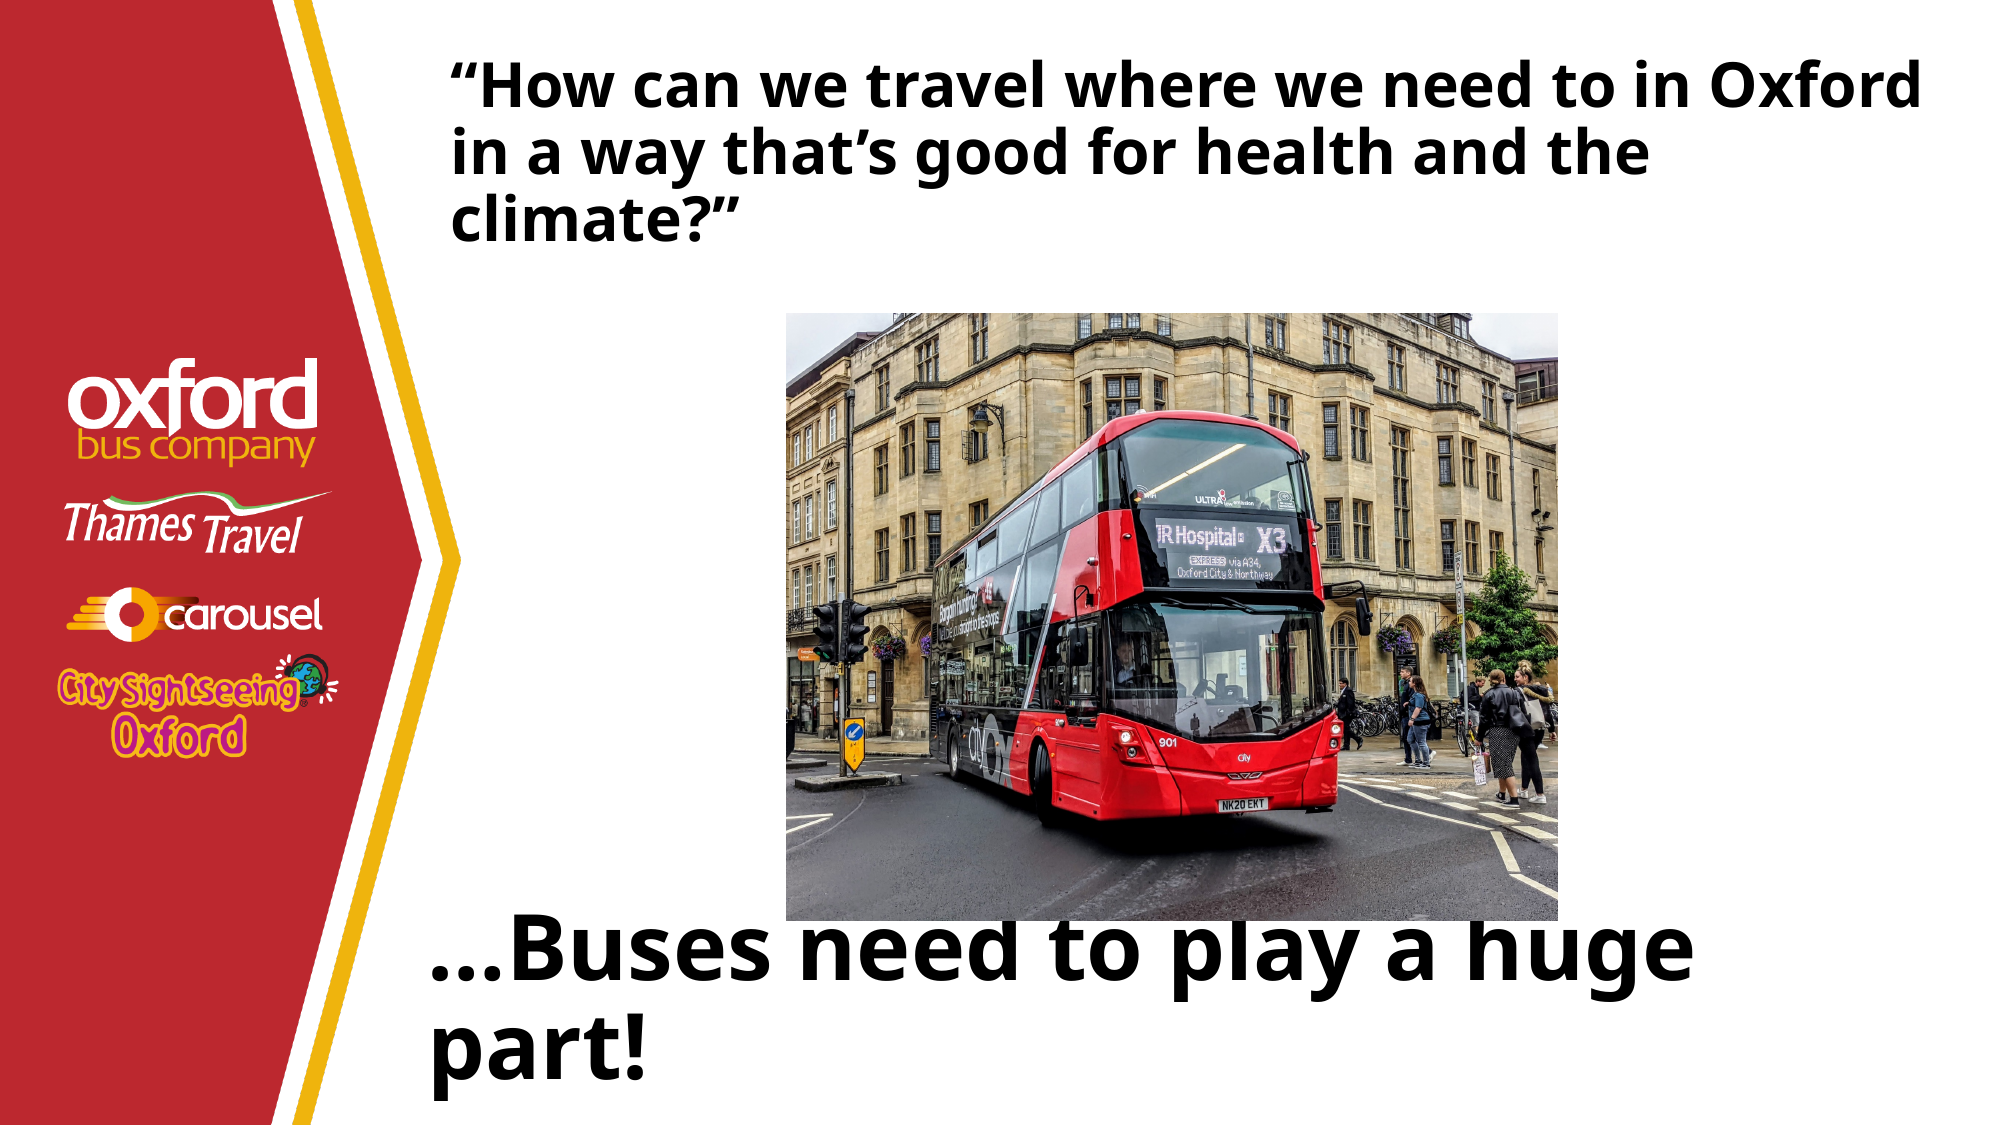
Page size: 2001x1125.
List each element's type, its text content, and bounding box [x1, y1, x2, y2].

text_box …Buses need to play a huge part! [412, 891, 1933, 1109]
title “How can we travel where we need to in Oxford in a way that’s good for health and the climate?” [435, 45, 1955, 264]
picture [0, 0, 2001, 1125]
